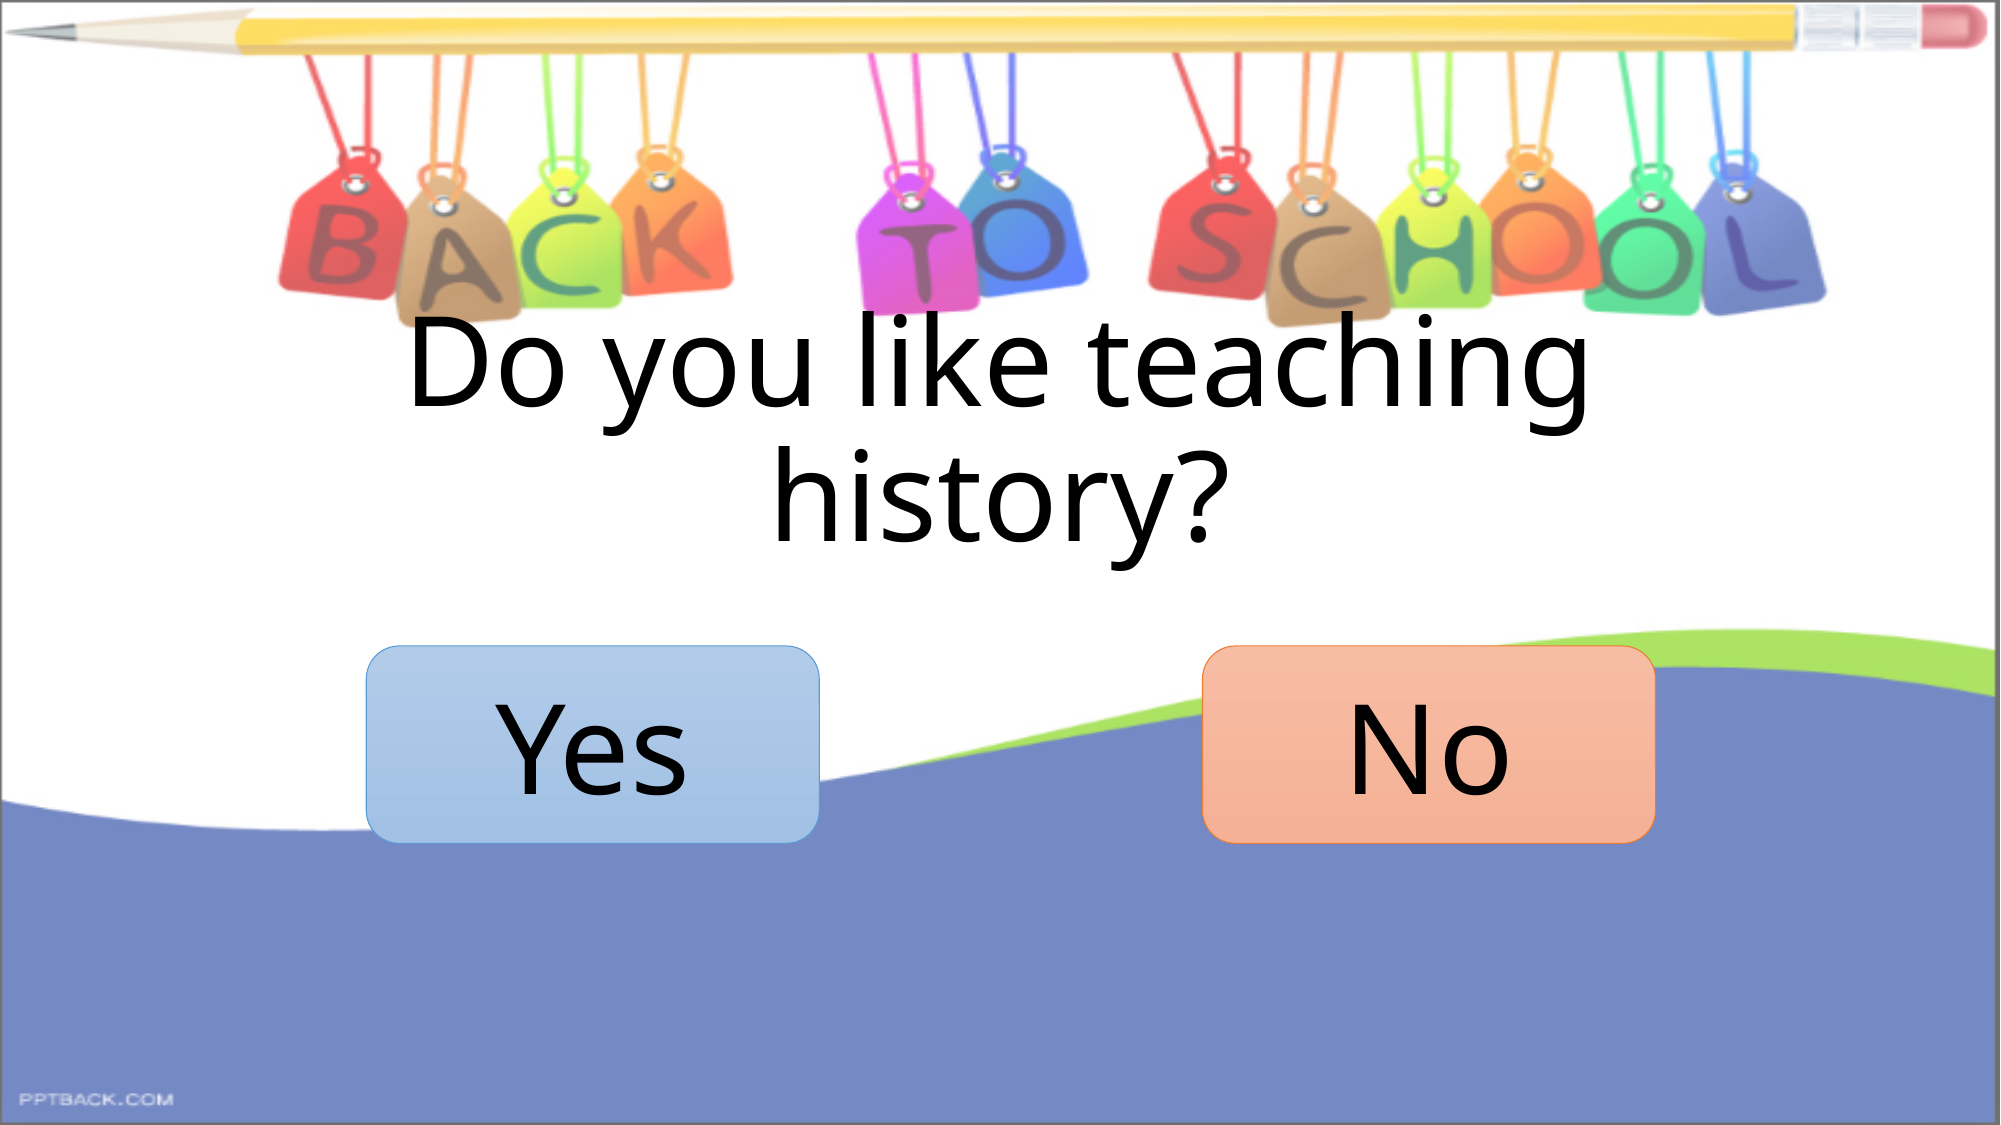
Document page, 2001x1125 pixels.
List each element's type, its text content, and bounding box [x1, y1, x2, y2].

title Do you like teaching history? [249, 184, 1750, 576]
text_box Yes [365, 645, 820, 844]
text_box No [1201, 645, 1657, 844]
